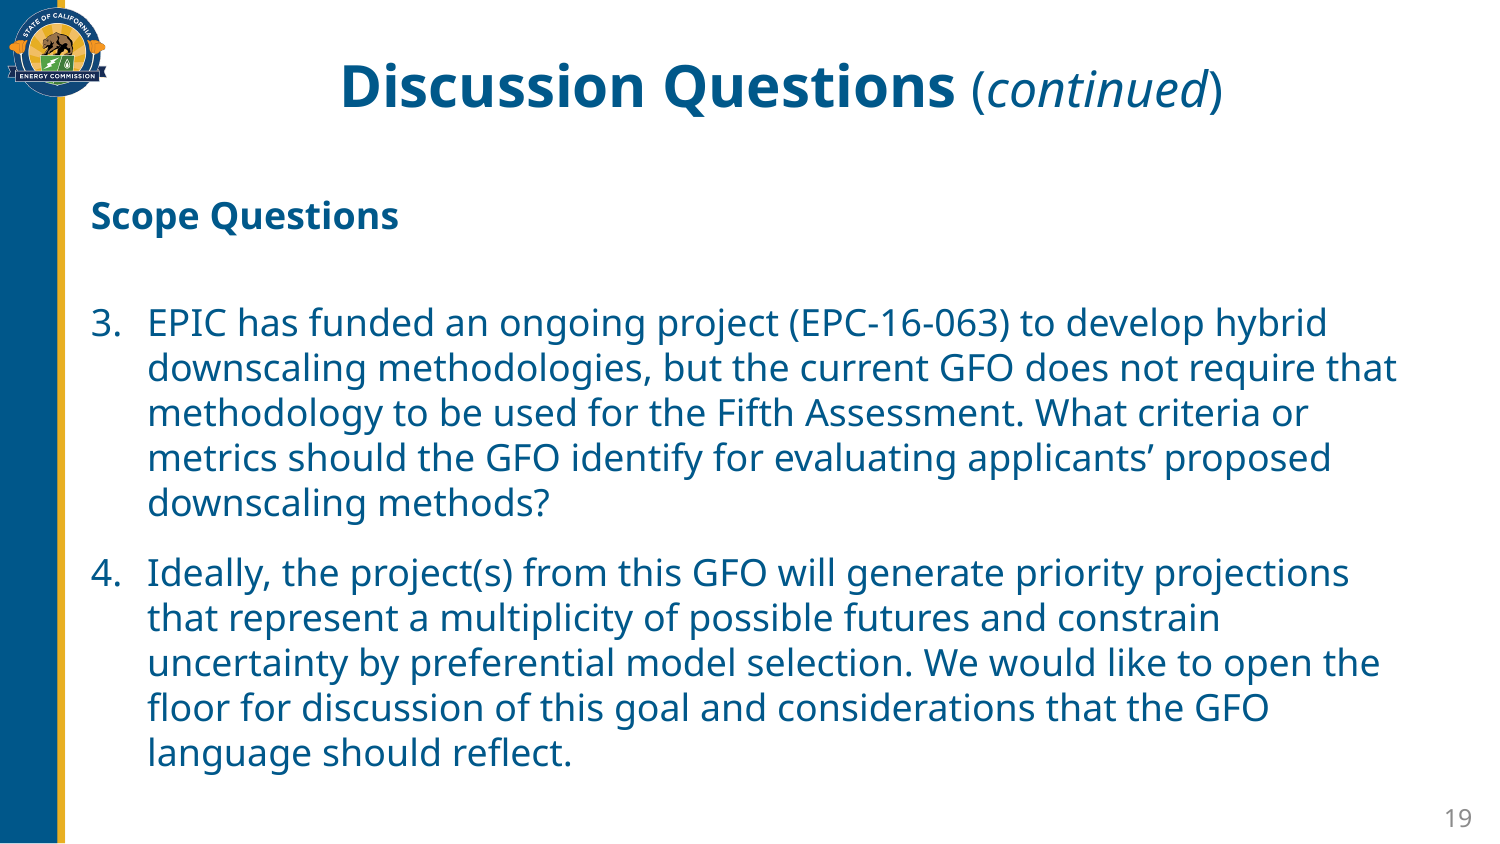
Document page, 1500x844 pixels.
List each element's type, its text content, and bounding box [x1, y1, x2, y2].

title Discussion Questions (continued) [75, 21, 1488, 147]
slide_number 19 [1137, 796, 1488, 842]
picture [0, 0, 1500, 844]
list Scope Questions EPIC has funded an ongoing project (EPC-16-063) to develop hybrid downscaling methodologies, but the current GFO does not require that methodology to be used for the Fifth Assessment. What criteria or metrics should the GFO identify for evaluating applicants’ proposed downscaling methods? Ideally, the project(s) from this GFO will generate priority projections that represent a multiplicity of possible futures and constrain uncertainty by preferential model selection. We would like to open the floor for discussion of this goal and considerations that the GFO language should reflect. [75, 184, 1426, 844]
